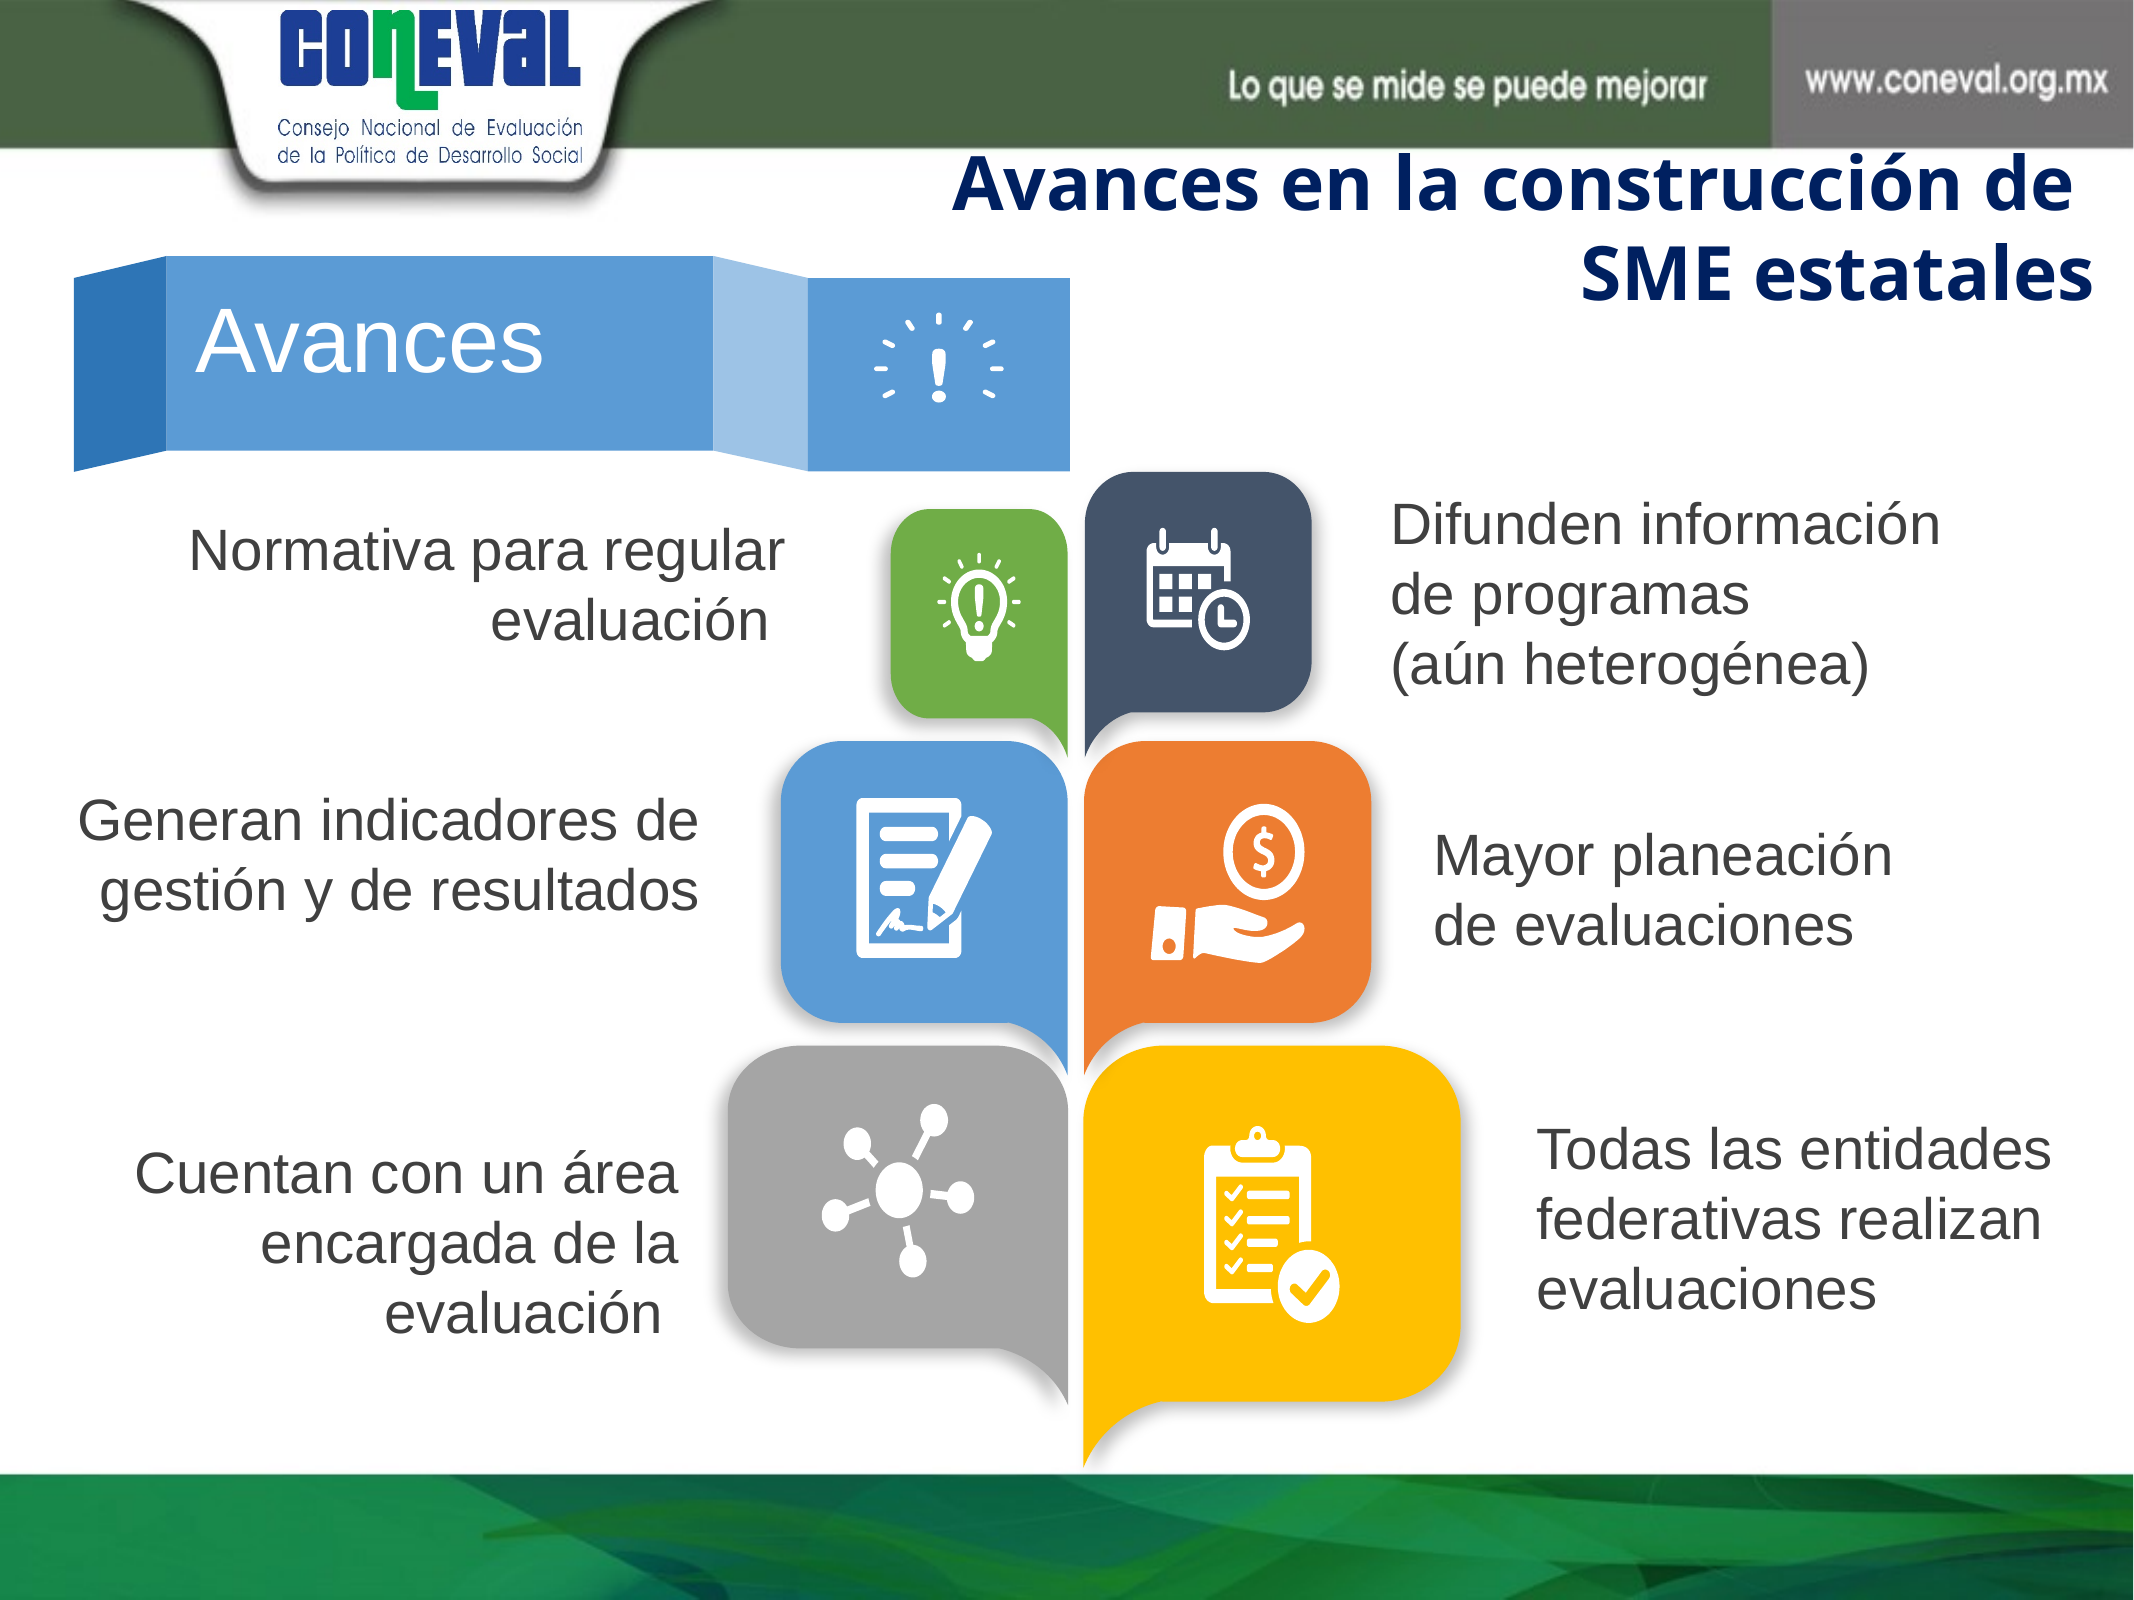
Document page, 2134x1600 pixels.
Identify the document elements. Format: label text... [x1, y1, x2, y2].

picture [0, 0, 2134, 1178]
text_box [58, 471, 2134, 1468]
picture [0, 1402, 2134, 1600]
text_box Avances en la construcción de SME estatales [513, 128, 2110, 188]
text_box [73, 255, 1070, 472]
